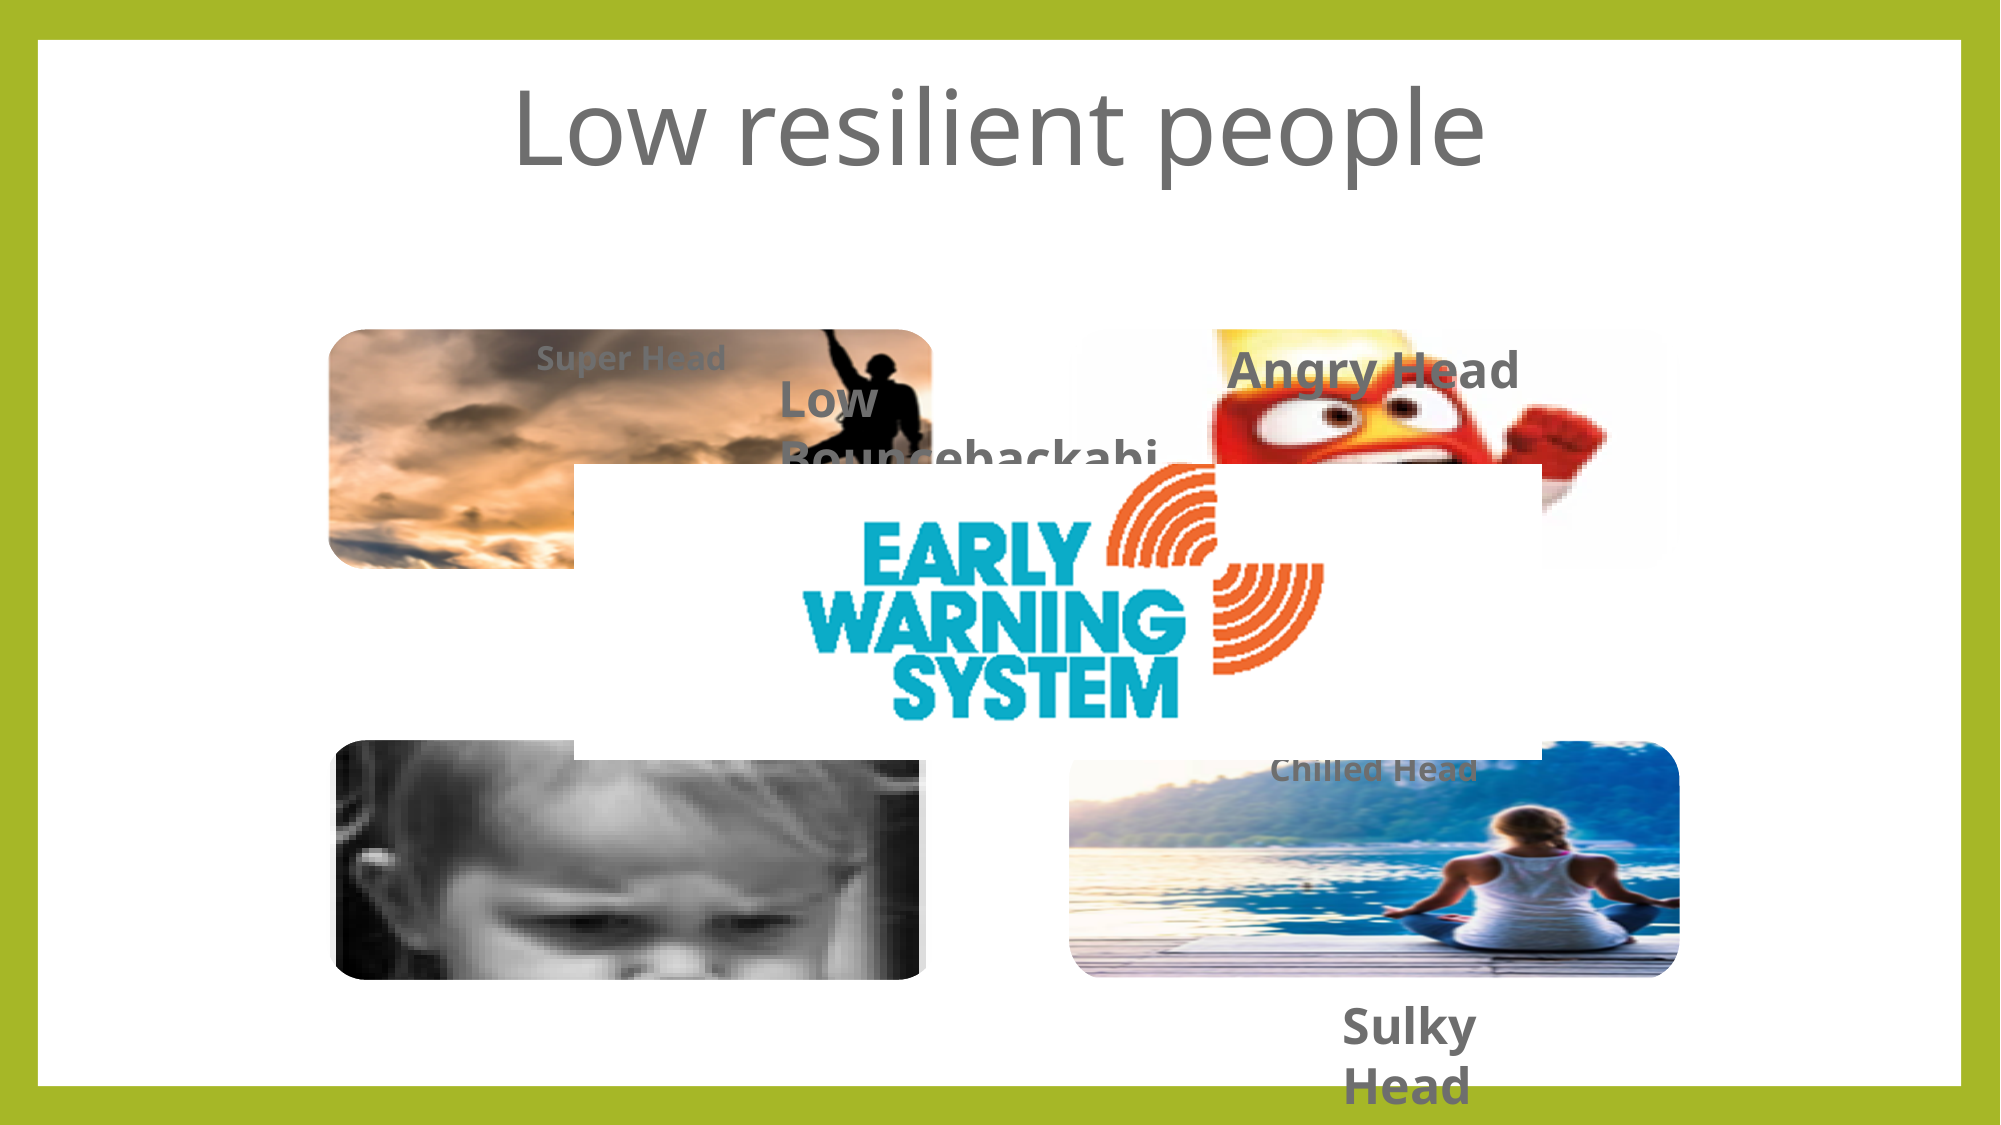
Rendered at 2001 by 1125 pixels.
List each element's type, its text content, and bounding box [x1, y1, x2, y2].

title Low resilient people [324, 38, 1675, 226]
text_box Sulky Head [1327, 1057, 1635, 1123]
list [324, 262, 1676, 1048]
picture [574, 464, 1542, 761]
